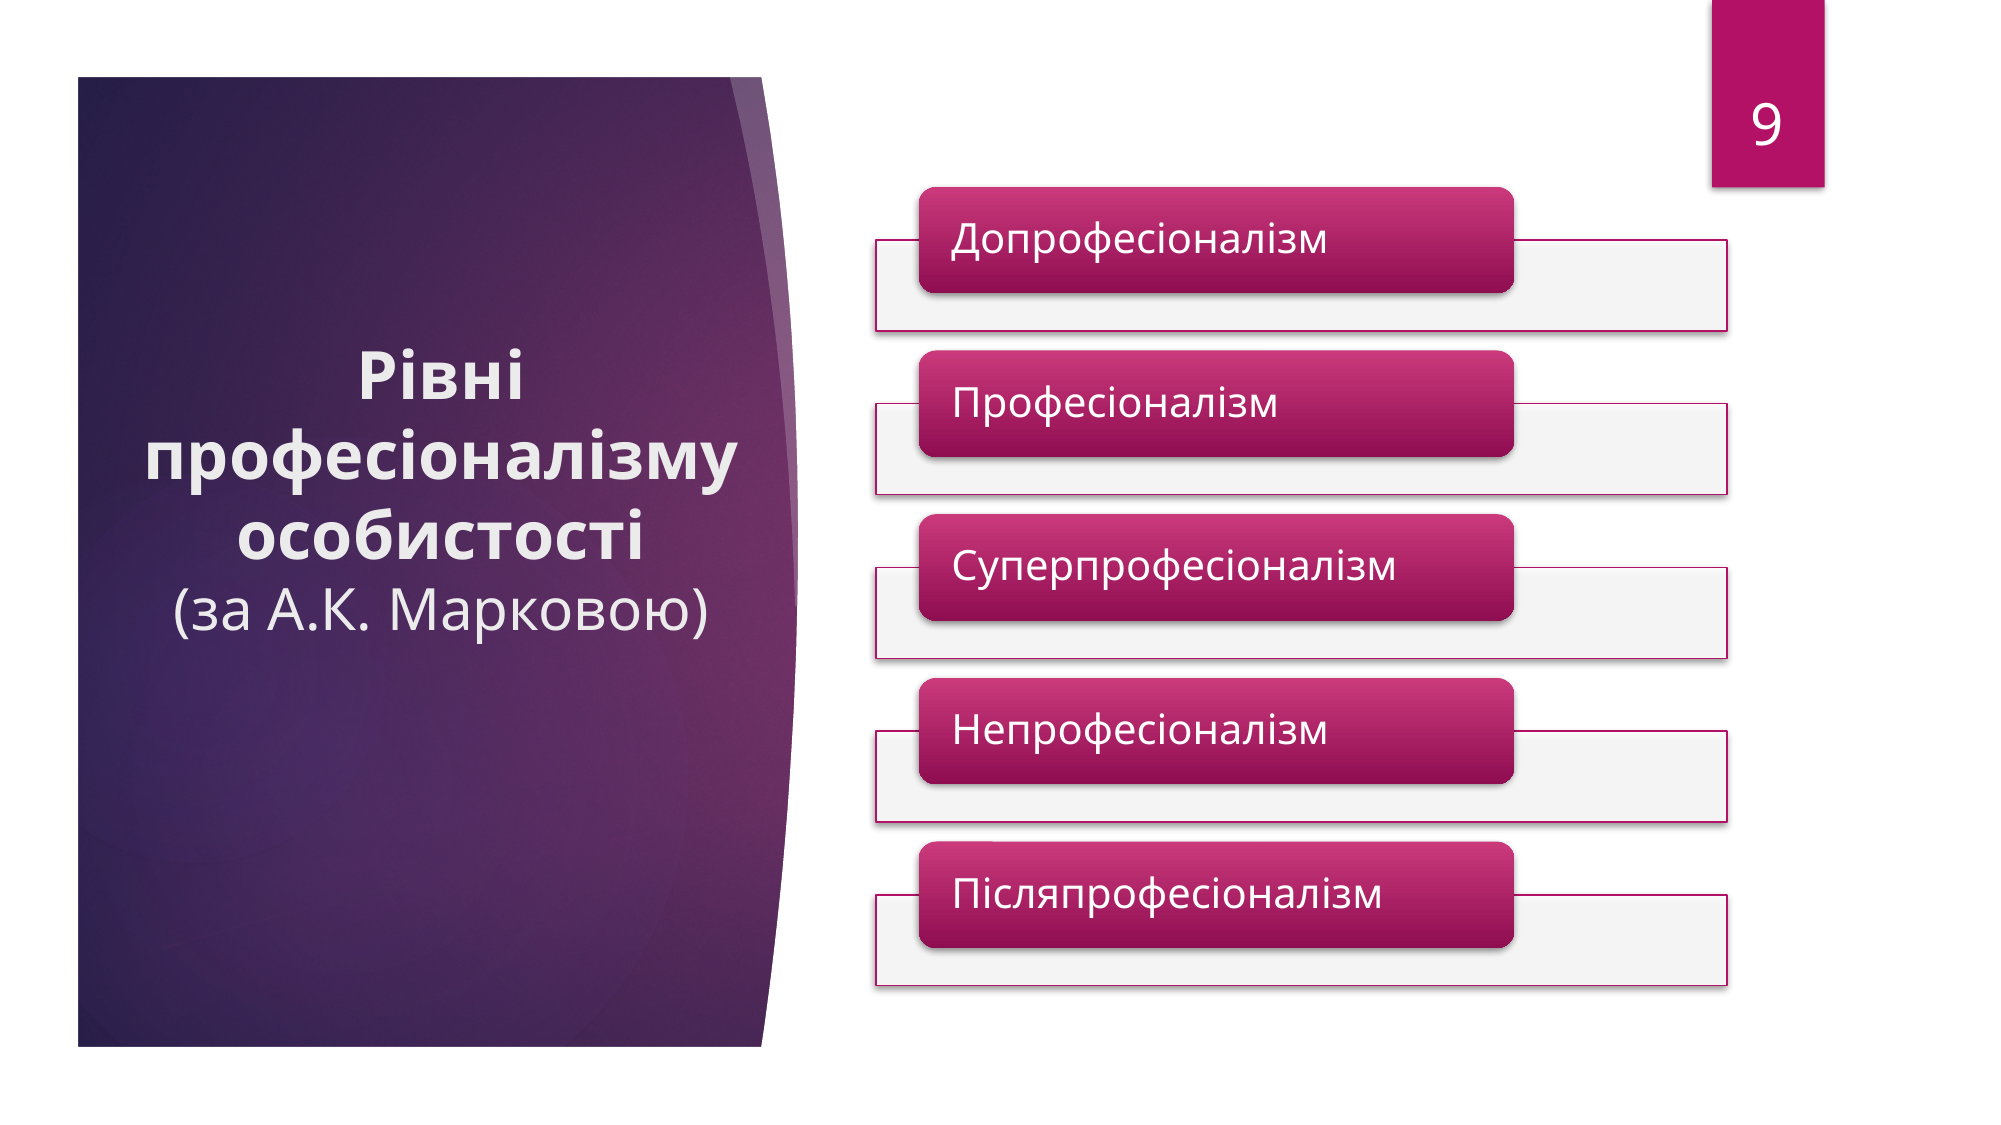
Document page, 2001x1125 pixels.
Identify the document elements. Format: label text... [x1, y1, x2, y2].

title Рівні професіоналізму особистості (за А.К. Марковою) [103, 250, 780, 650]
slide_number 9 [1698, 48, 1836, 175]
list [875, 174, 1728, 999]
